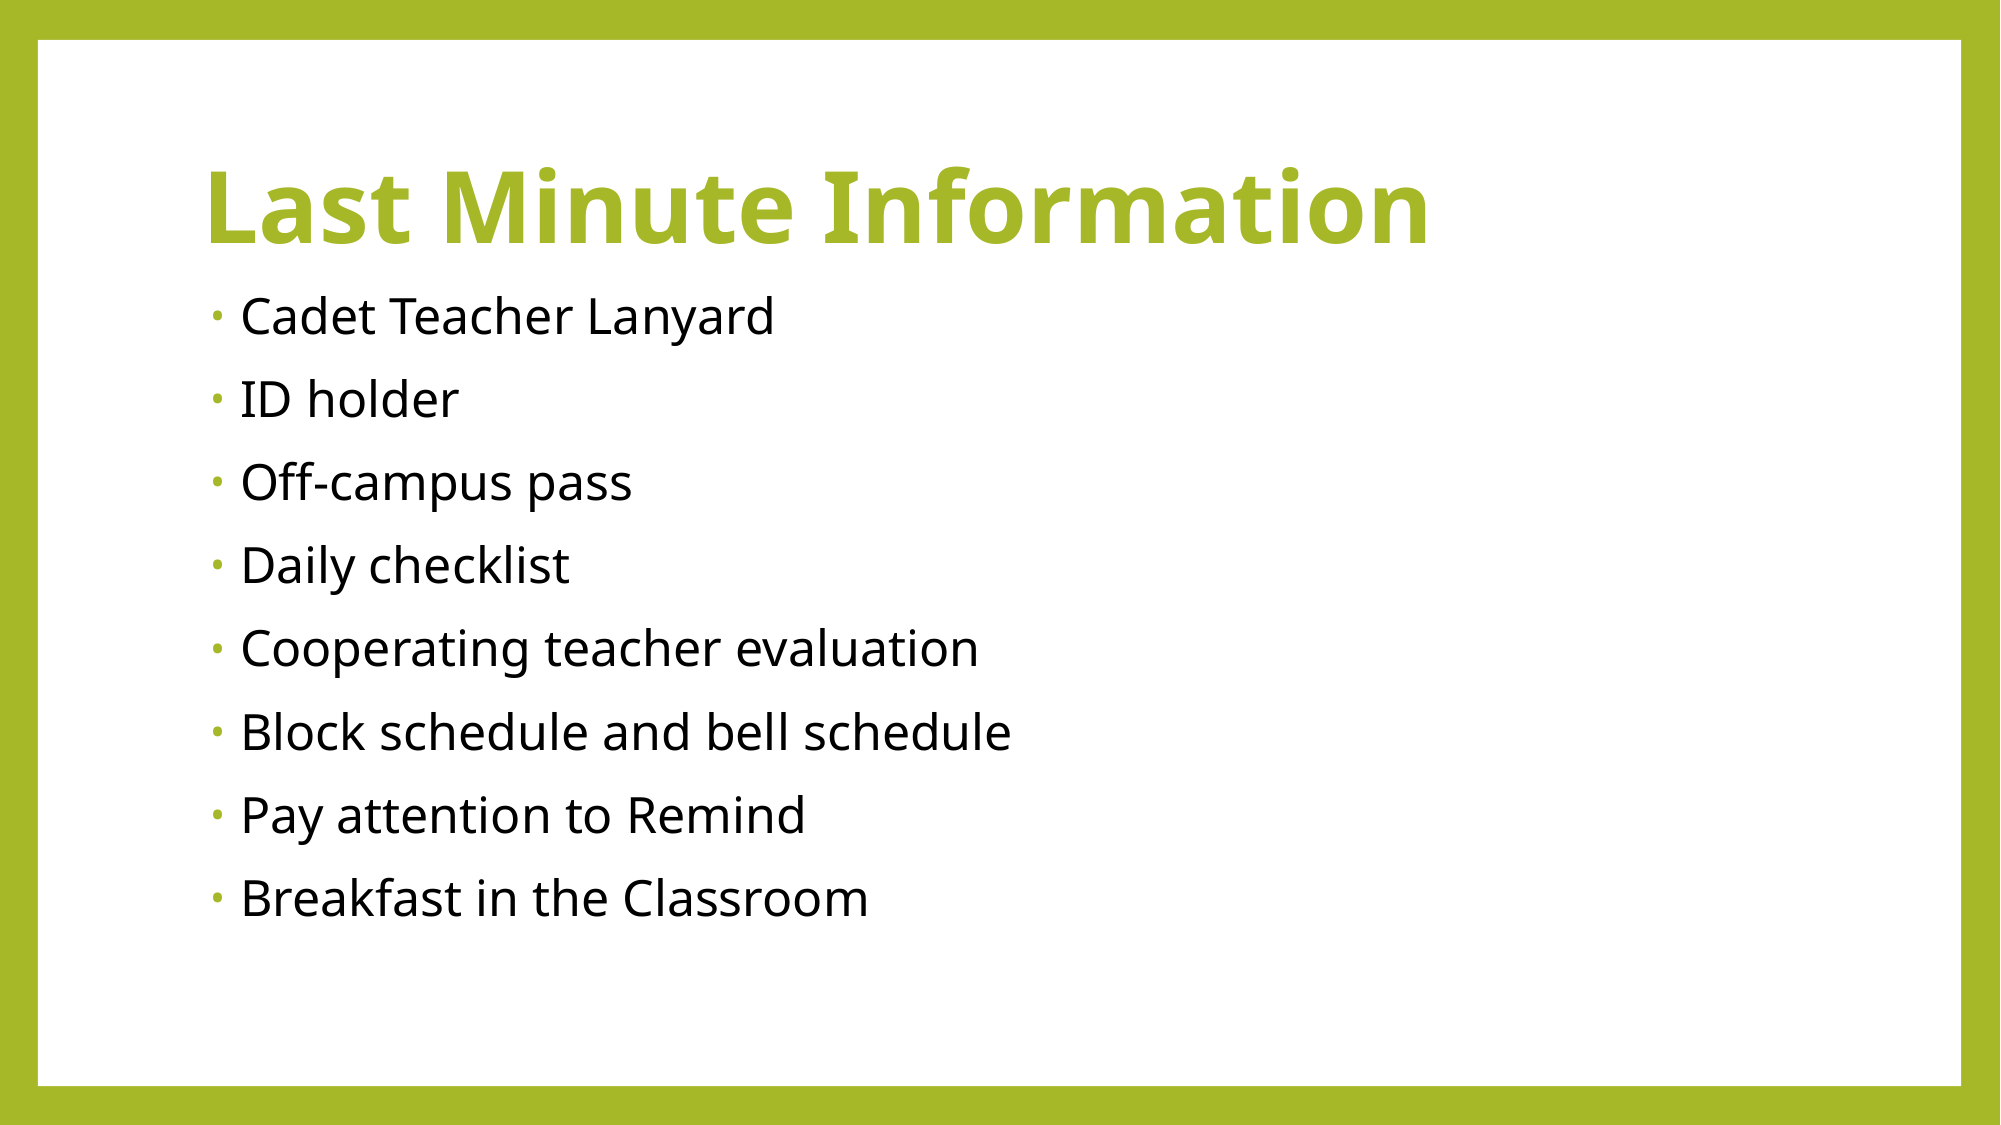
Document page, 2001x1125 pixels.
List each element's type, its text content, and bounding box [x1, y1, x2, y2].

title Last Minute Information [187, 99, 1808, 283]
list Cadet Teacher Lanyard ID holder Off-campus pass Daily checklist Cooperating teacher evaluation Block schedule and bell schedule Pay attention to Remind Breakfast in the Classroom [187, 283, 1808, 1038]
